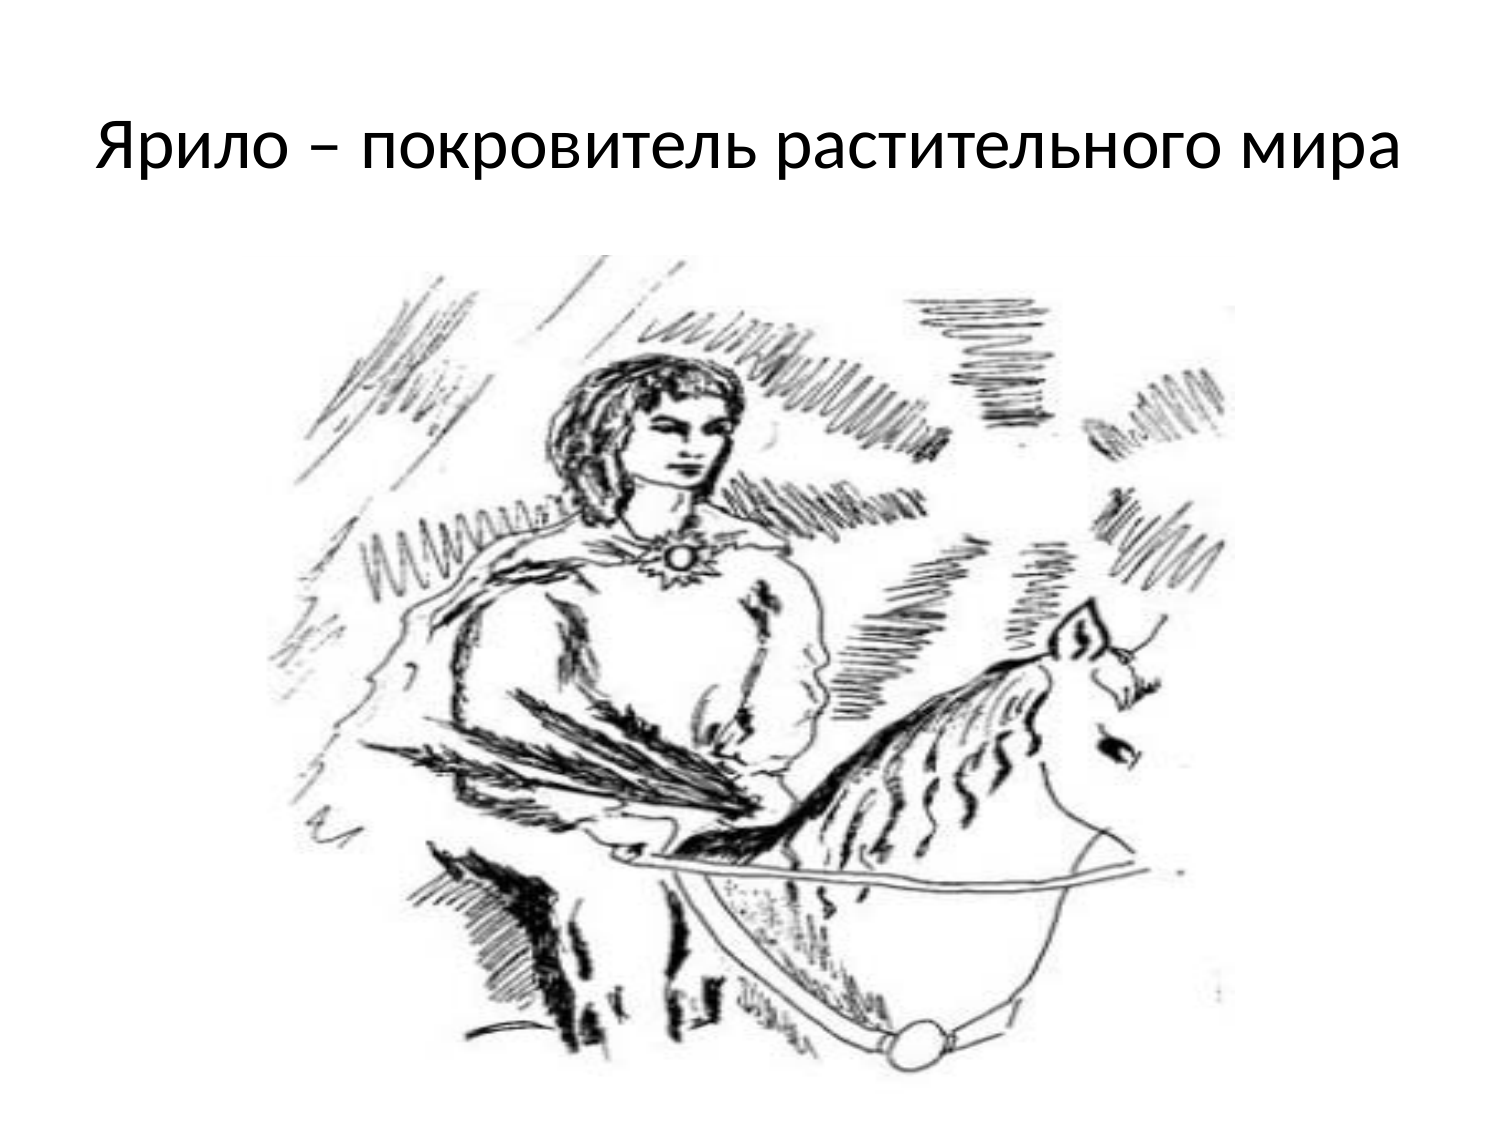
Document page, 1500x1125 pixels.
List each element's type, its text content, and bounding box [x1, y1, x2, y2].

title Ярило – покровитель растительного мира [75, 45, 1425, 233]
picture [241, 255, 1235, 1095]
